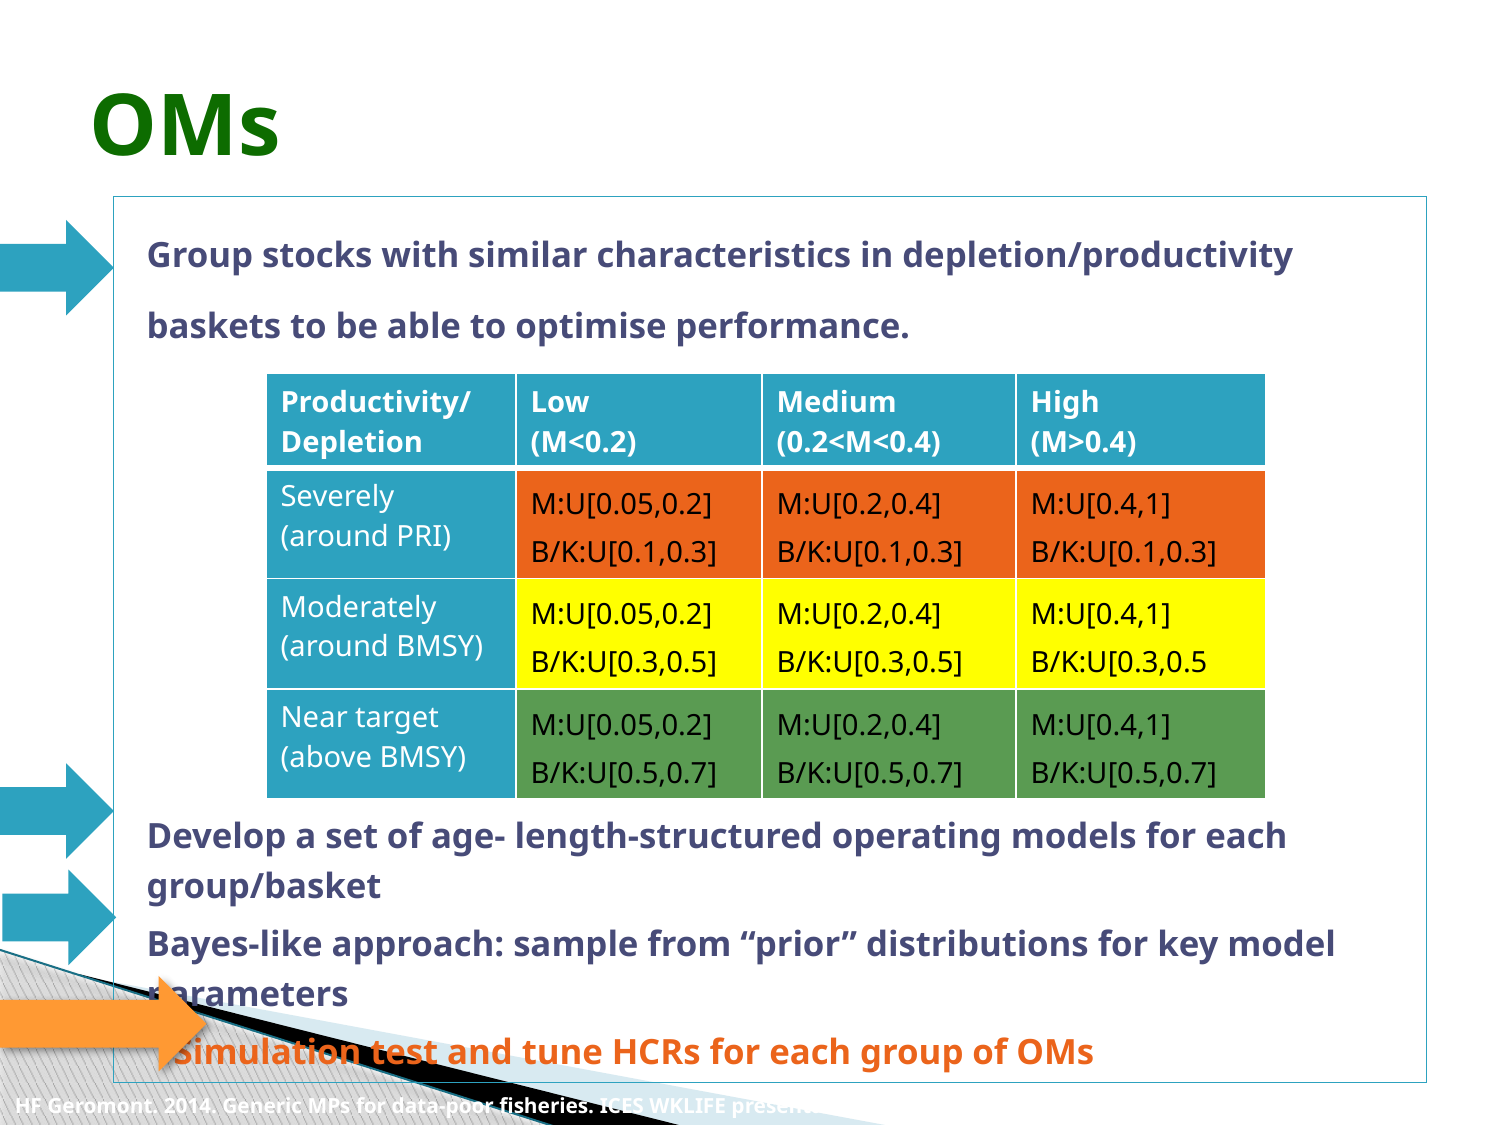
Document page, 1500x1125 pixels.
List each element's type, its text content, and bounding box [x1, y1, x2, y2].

text_box [0, 215, 119, 320]
footer HF Geromont. 2014. Generic MPs for data-poor fisheries. ICES WKLIFE presentation [0, 1065, 1105, 1125]
table_cell M:U[0.4,1] B/K:U[0.3,0.5 [1017, 579, 1265, 688]
table_header Low (M<0.2) [517, 374, 761, 465]
table_cell Near target (above BMSY) [267, 690, 515, 798]
table_cell M:U[0.05,0.2] B/K:U[0.3,0.5] [517, 579, 761, 688]
table_cell M:U[0.05,0.2] B/K:U[0.1,0.3] [517, 471, 761, 578]
table_header High (M>0.4) [1017, 374, 1265, 465]
table_cell Moderately (around BMSY) [267, 579, 515, 688]
title OMs [75, 45, 1425, 197]
table_header Productivity/ Depletion [267, 374, 515, 465]
table_cell M:U[0.2,0.4] B/K:U[0.5,0.7] [763, 690, 1015, 798]
text_box [0, 758, 119, 864]
text_box [0, 971, 211, 1065]
table_cell M:U[0.2,0.4] B/K:U[0.3,0.5] [763, 579, 1015, 688]
table_cell Severely (around PRI) [267, 471, 515, 578]
table_cell M:U[0.05,0.2] B/K:U[0.5,0.7] [517, 690, 761, 798]
table_header Medium (0.2<M<0.4) [763, 374, 1015, 465]
table_cell M:U[0.4,1] B/K:U[0.1,0.3] [1017, 471, 1265, 578]
table_cell M:U[0.2,0.4] B/K:U[0.1,0.3] [763, 471, 1015, 578]
text_box [0, 865, 121, 970]
list Group stocks with similar characteristics in depletion/productivity baskets to be able to optimise performance. Develop a set of age- length-structured operating models for each group/basket Bayes-like approach: sample from “prior” distributions for key model parameters Simulation test and tune HCRs for each group of OMs [113, 196, 1427, 1083]
table_cell M:U[0.4,1] B/K:U[0.5,0.7] [1017, 690, 1265, 798]
